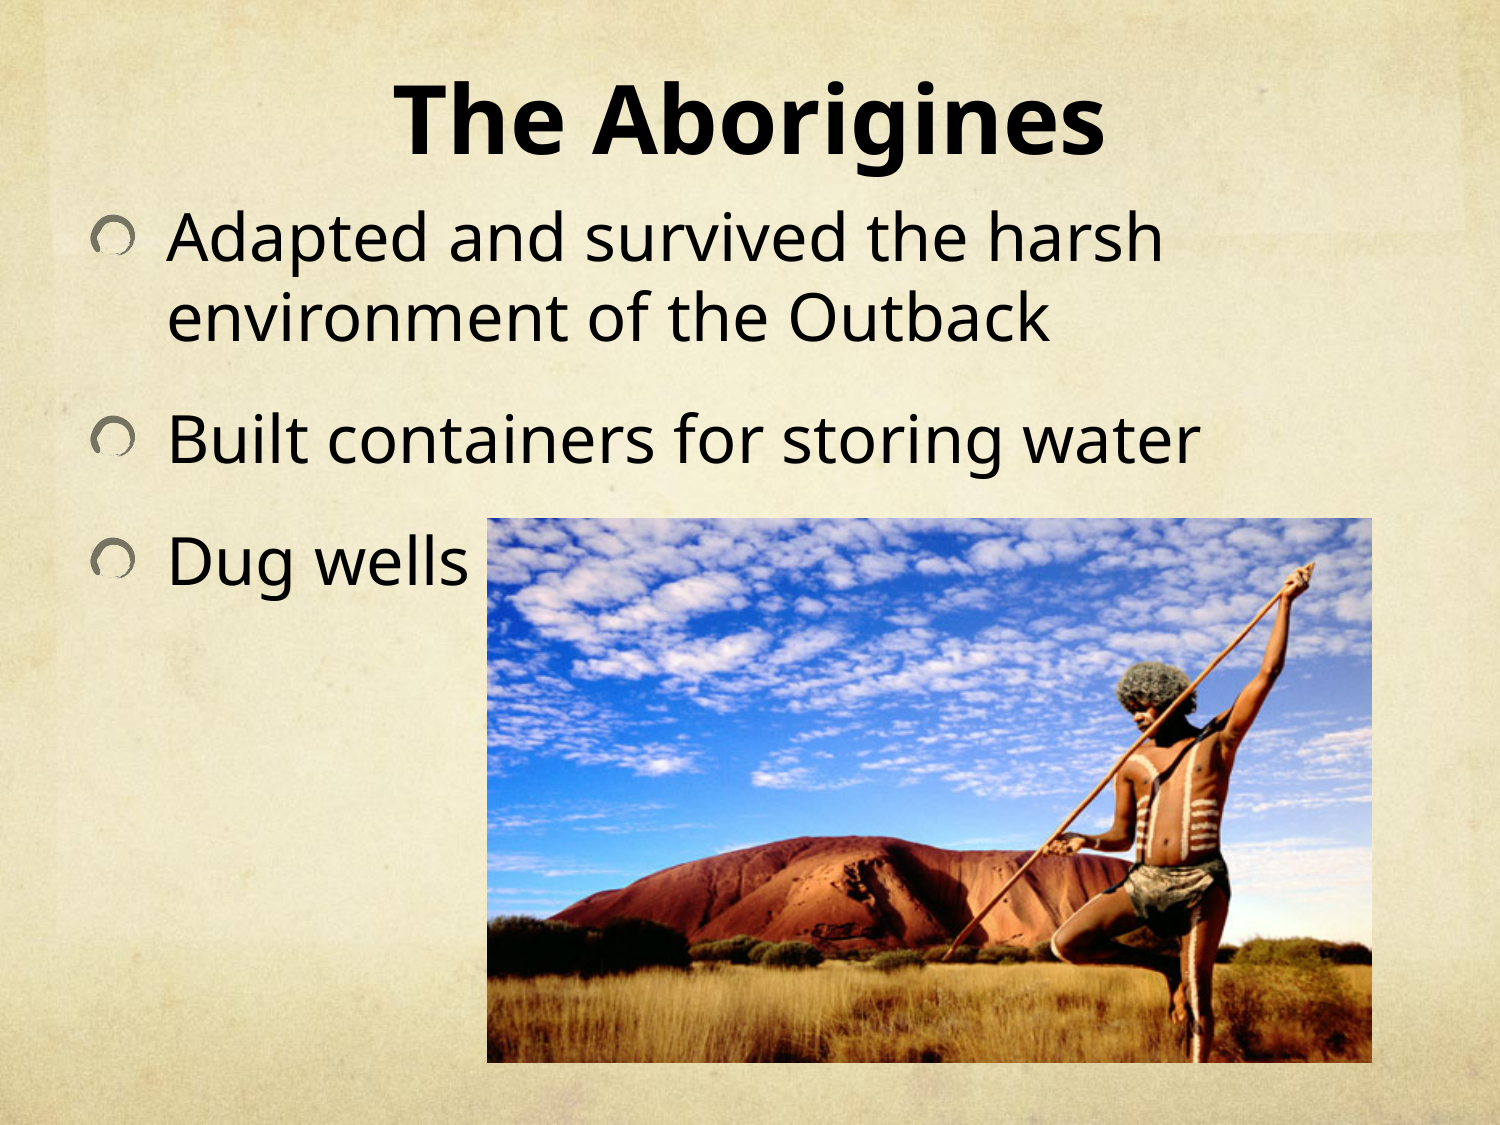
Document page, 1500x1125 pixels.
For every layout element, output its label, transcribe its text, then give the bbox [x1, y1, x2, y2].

picture [0, 0, 1500, 1125]
picture [90, 214, 137, 257]
list Adapted and survived the harsh environment of the Outback Built containers for storing water Dug wells [75, 187, 1425, 875]
picture [90, 537, 137, 580]
title The Aborigines [75, 0, 1425, 187]
picture [90, 415, 137, 458]
